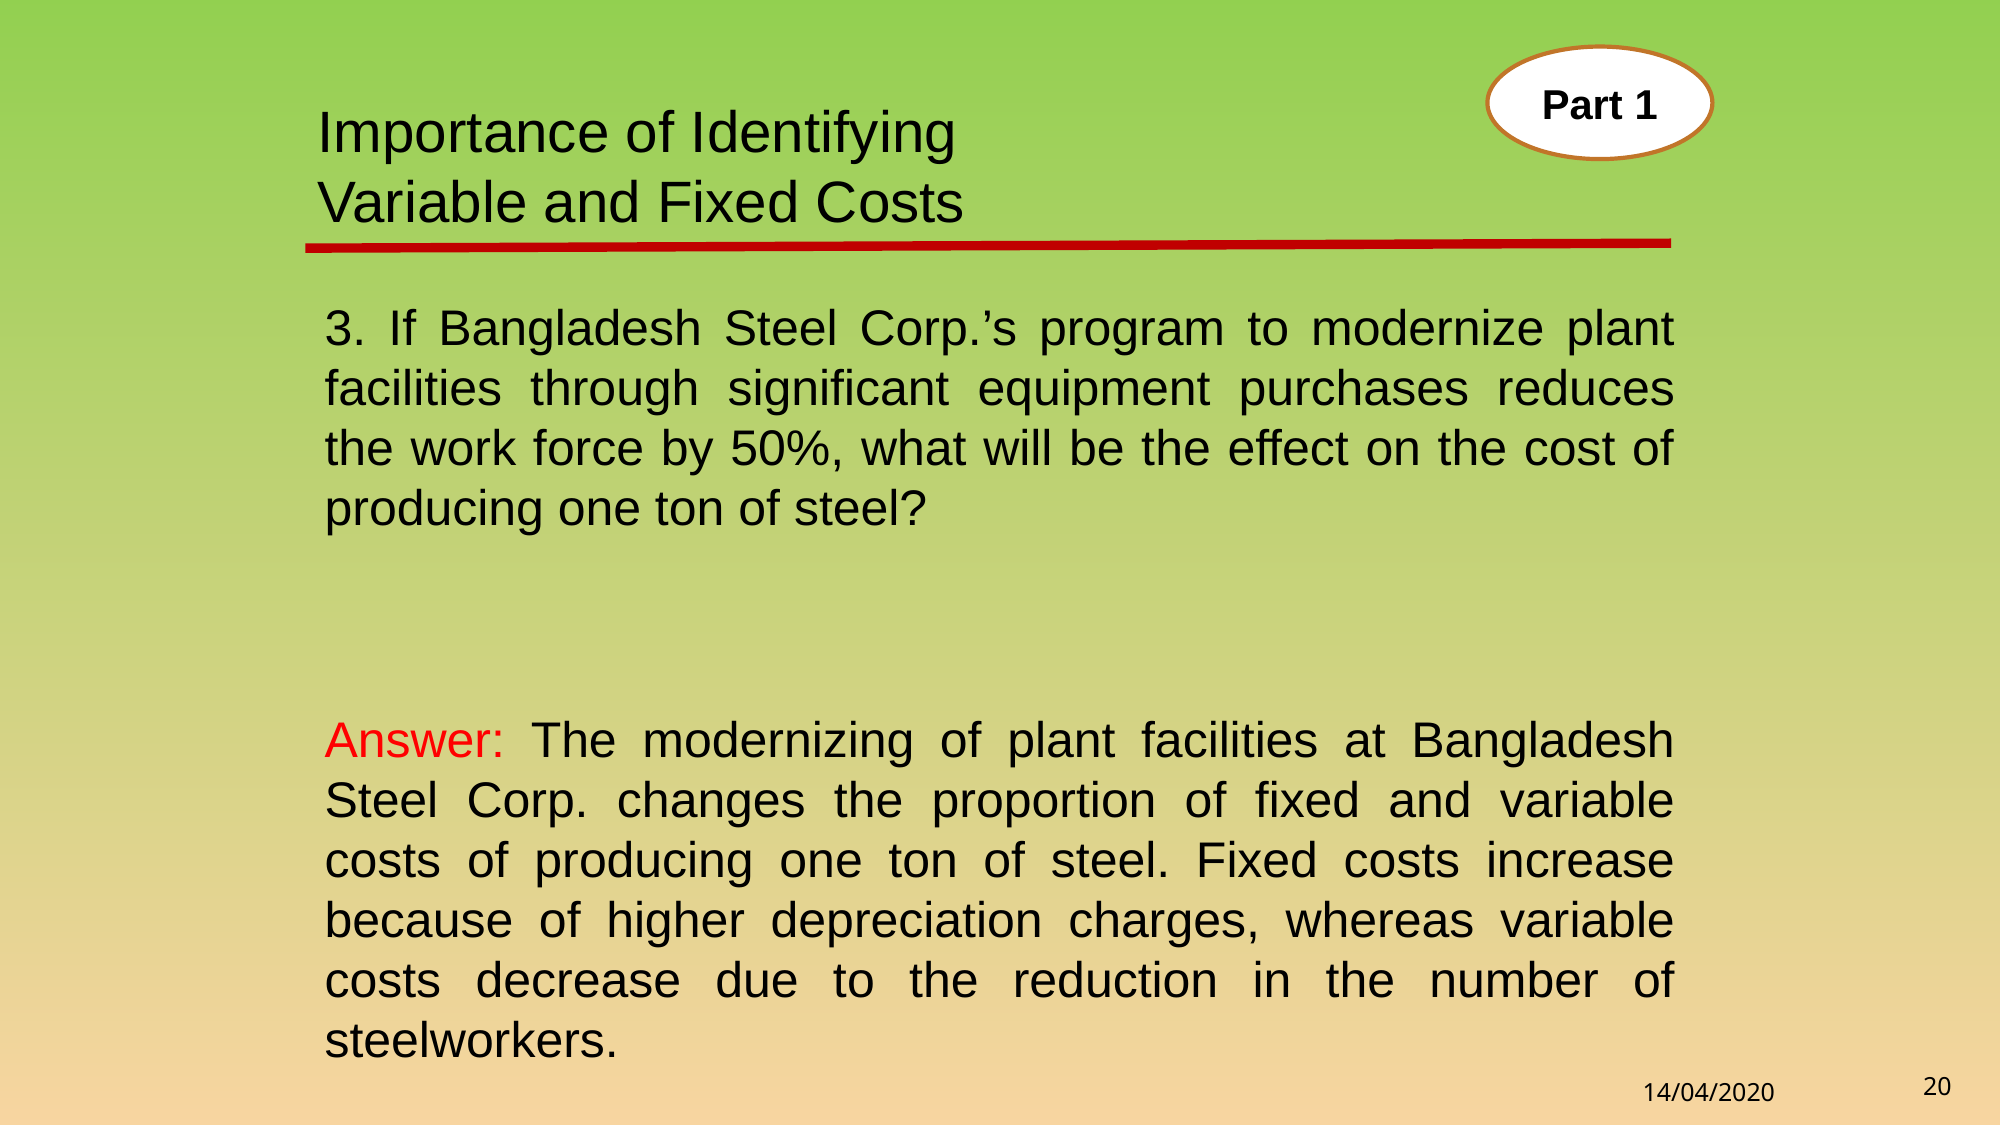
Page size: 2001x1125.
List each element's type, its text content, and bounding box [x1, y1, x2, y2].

text_box Answer: The modernizing of plant facilities at Bangladesh Steel Corp. changes the proportion of ﬁxed and variable costs of producing one ton of steel. Fixed costs increase because of higher depreciation charges, whereas variable costs decrease due to the reduction in the number of steelworkers. [309, 699, 1691, 1075]
slide_number 20 [1800, 1062, 1967, 1103]
text_box Importance of Identifying Variable and Fixed Costs [286, 86, 1062, 242]
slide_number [1627, 1068, 2000, 1125]
text_box 3. If Bangladesh Steel Corp.’s program to modernize plant facilities through signiﬁcant equipment purchases reduces the work force by 50%, what will be the effect on the cost of producing one ton of steel? [309, 287, 1691, 543]
text_box Part 1 [1485, 44, 1715, 162]
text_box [305, 242, 1672, 249]
